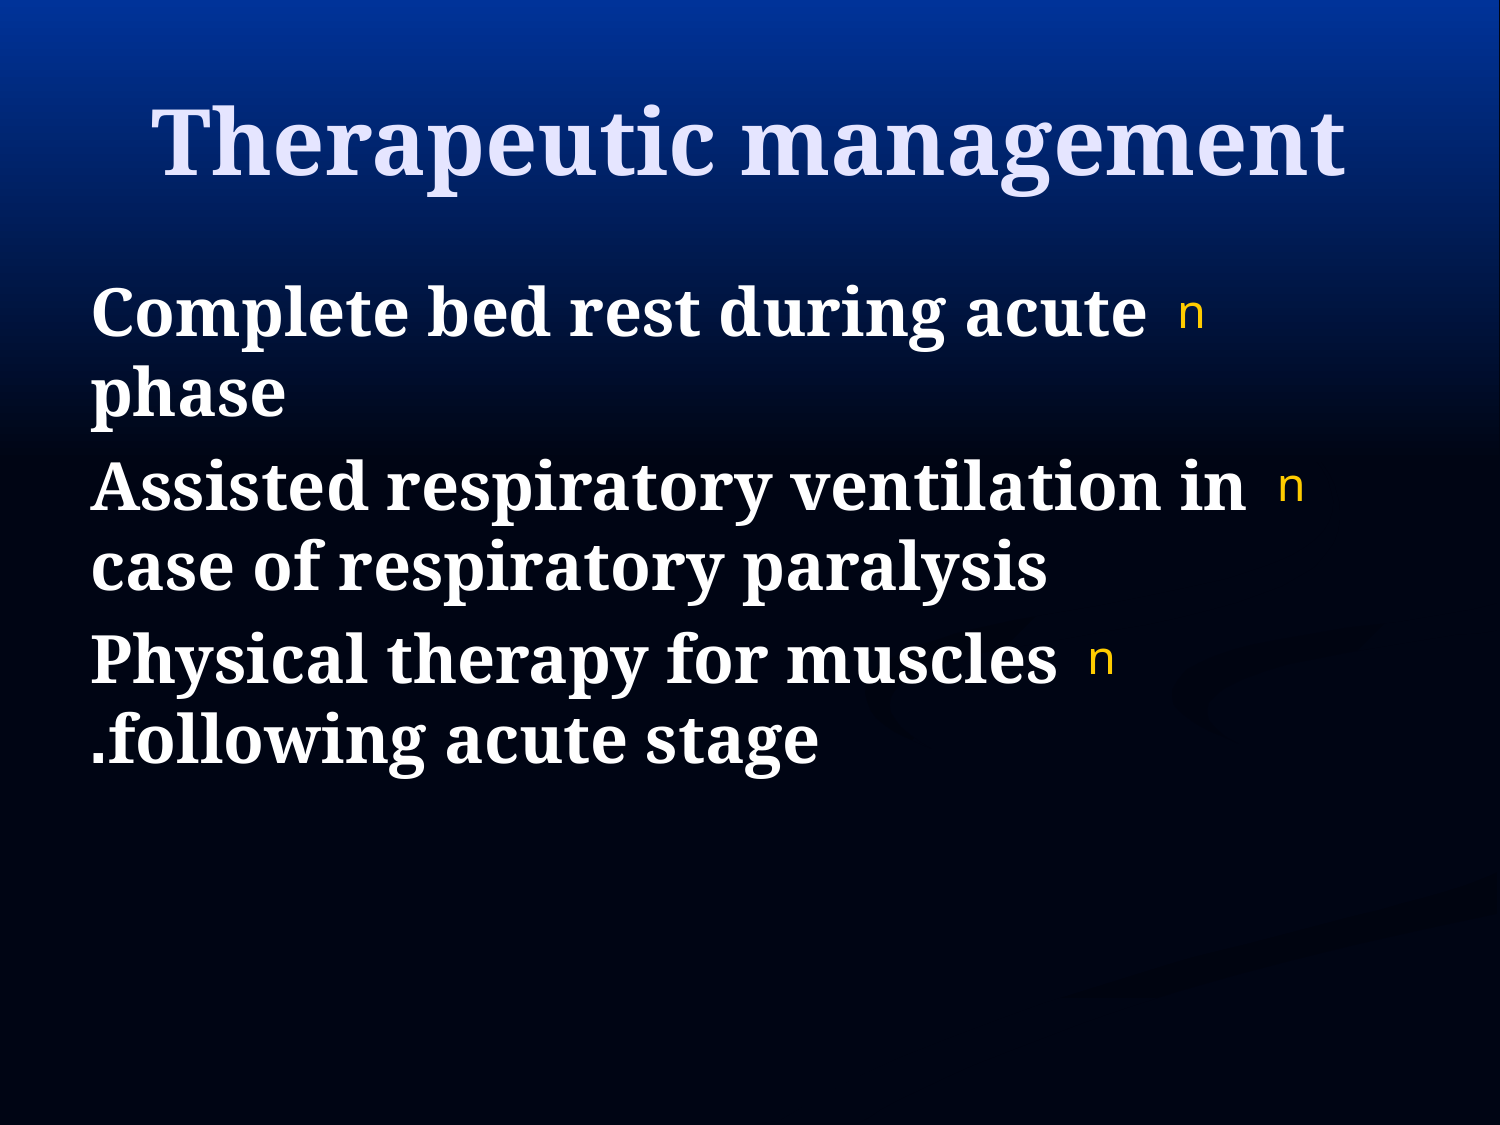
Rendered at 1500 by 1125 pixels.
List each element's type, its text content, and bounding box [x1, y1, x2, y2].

list Complete bed rest during acute phase Assisted respiratory ventilation in case of respiratory paralysis Physical therapy for muscles following acute stage. [74, 262, 1426, 1006]
title Therapeutic management [74, 44, 1426, 233]
